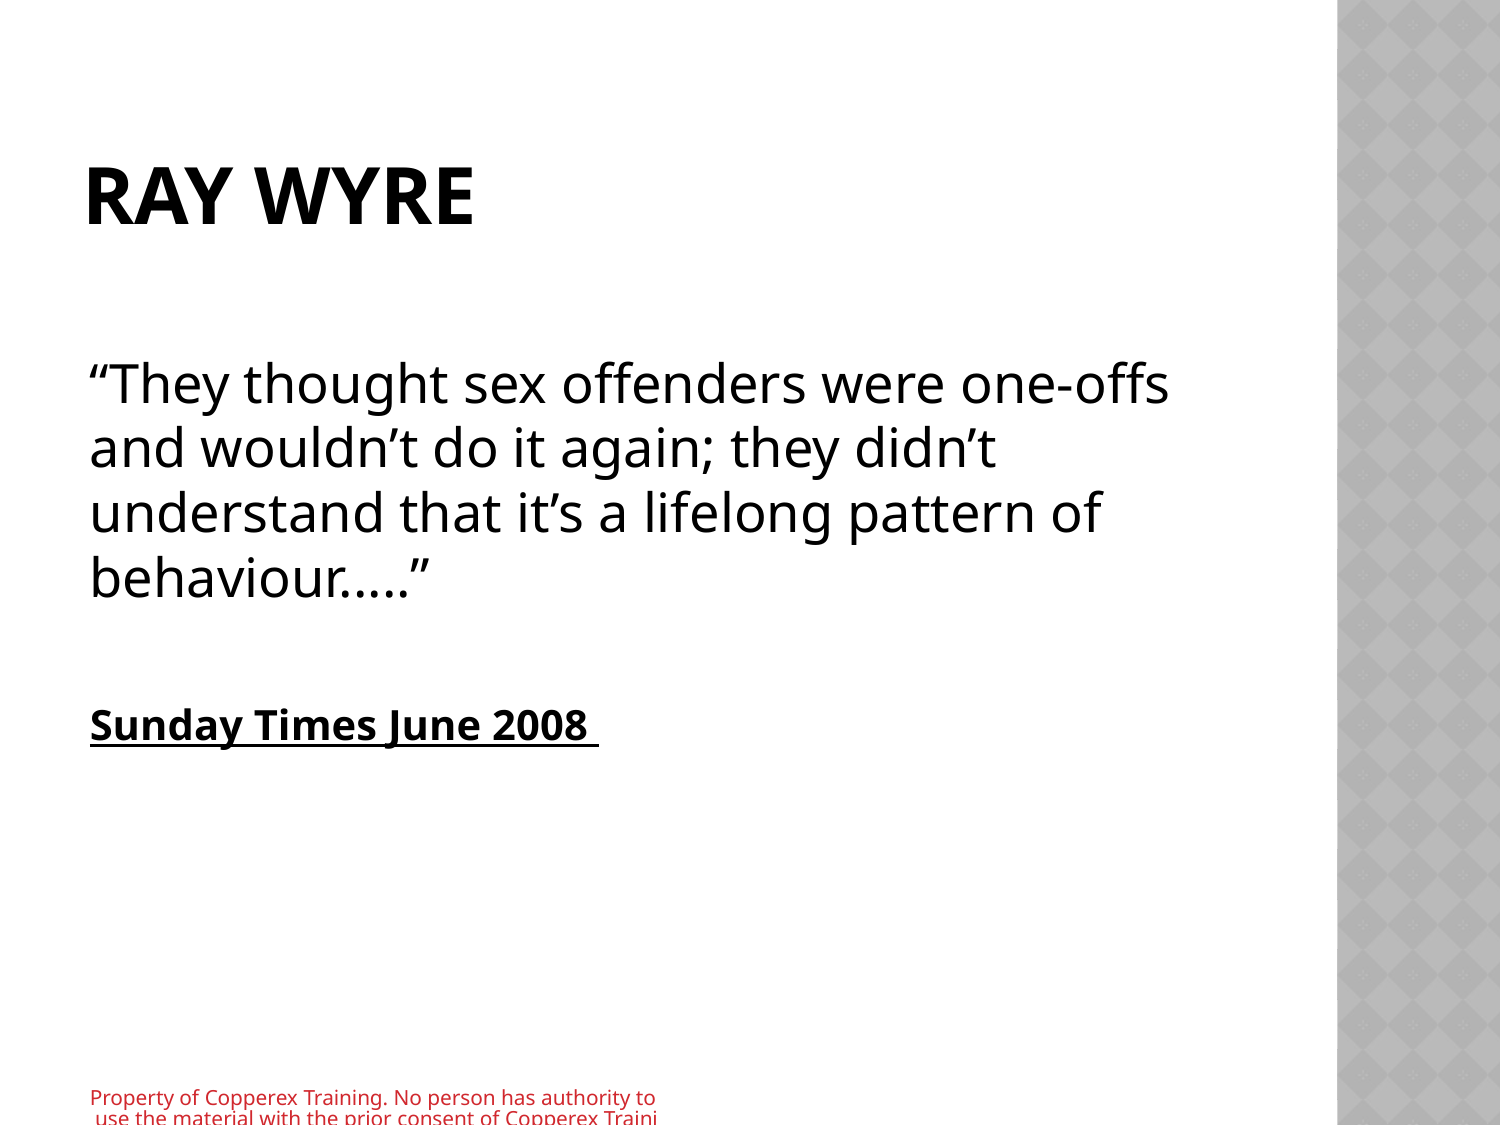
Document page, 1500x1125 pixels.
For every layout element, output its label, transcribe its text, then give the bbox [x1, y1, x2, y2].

list “They thought sex offenders were one-offs and wouldn’t do it again; they didn’t understand that it’s a lifelong pattern of behaviour.....” Sunday Times June 2008 [75, 264, 1263, 1059]
footer Property of Copperex Training. No person has authority to use the material with the prior consent of Copperex Training. [75, 1075, 675, 1114]
title Ray Wyre [75, 52, 1263, 240]
